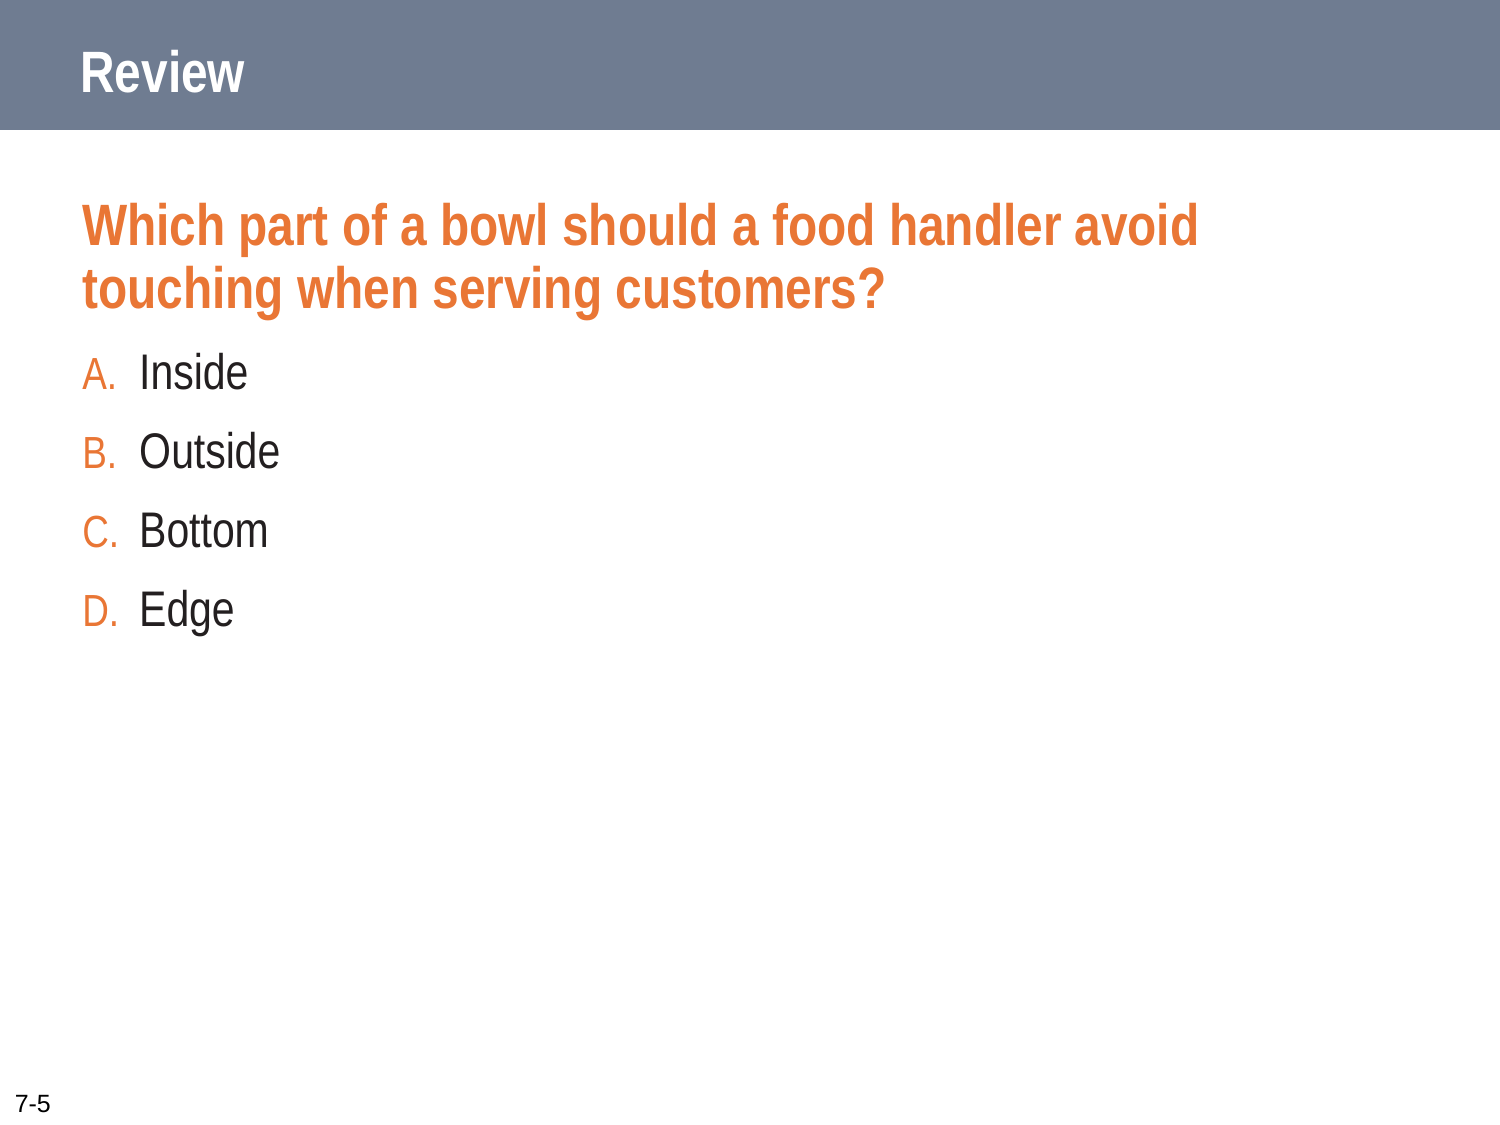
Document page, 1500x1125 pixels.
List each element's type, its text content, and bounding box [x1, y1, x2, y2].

list Which part of a bowl should a food handler avoid touching when serving customers? Inside Outside Bottom Edge [67, 187, 1416, 1005]
text_box 7-5 [0, 1080, 94, 1125]
title Review [65, 26, 1429, 112]
